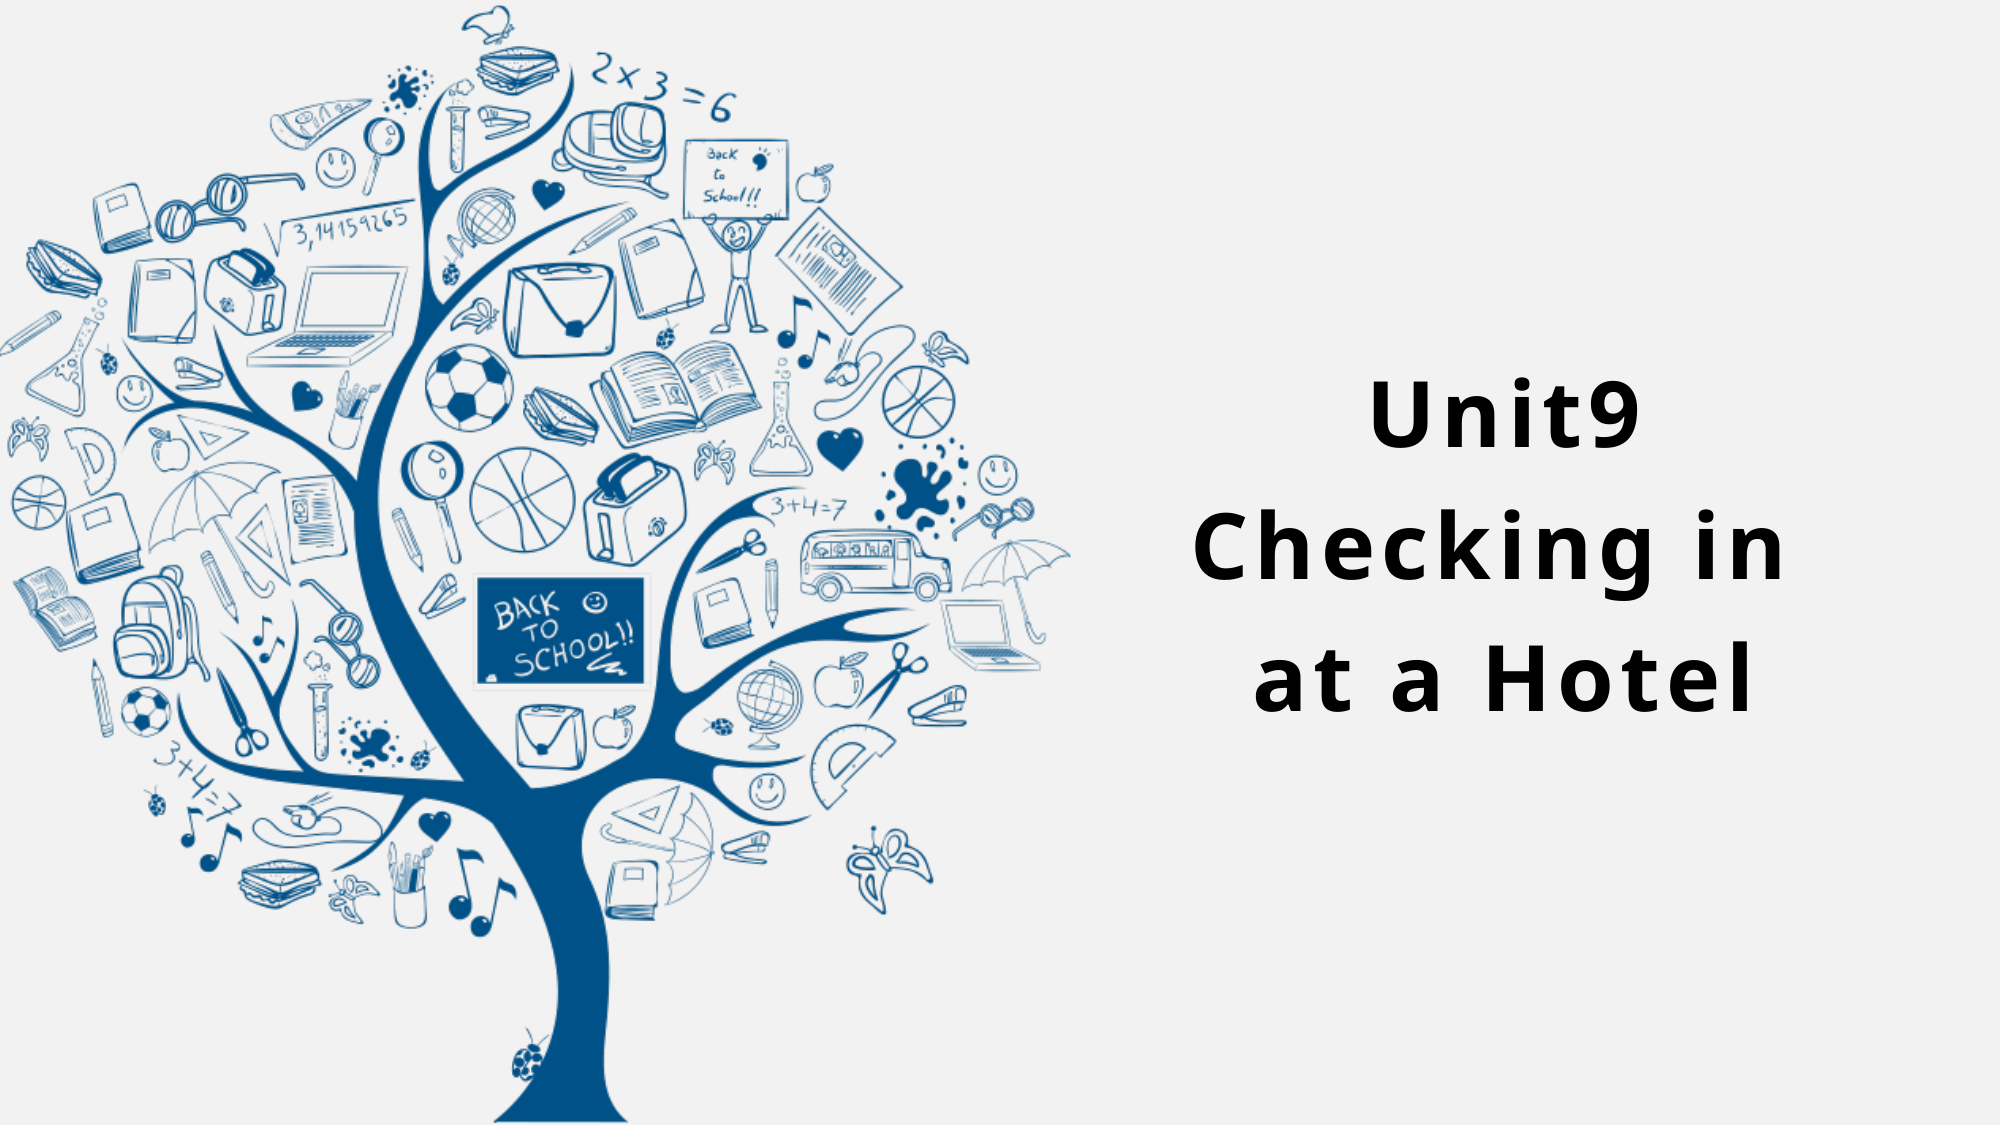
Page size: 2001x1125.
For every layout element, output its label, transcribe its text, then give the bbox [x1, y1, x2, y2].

text_box Unit9 Checking in at a Hotel [1098, 326, 1998, 738]
picture [0, 4, 1098, 1125]
